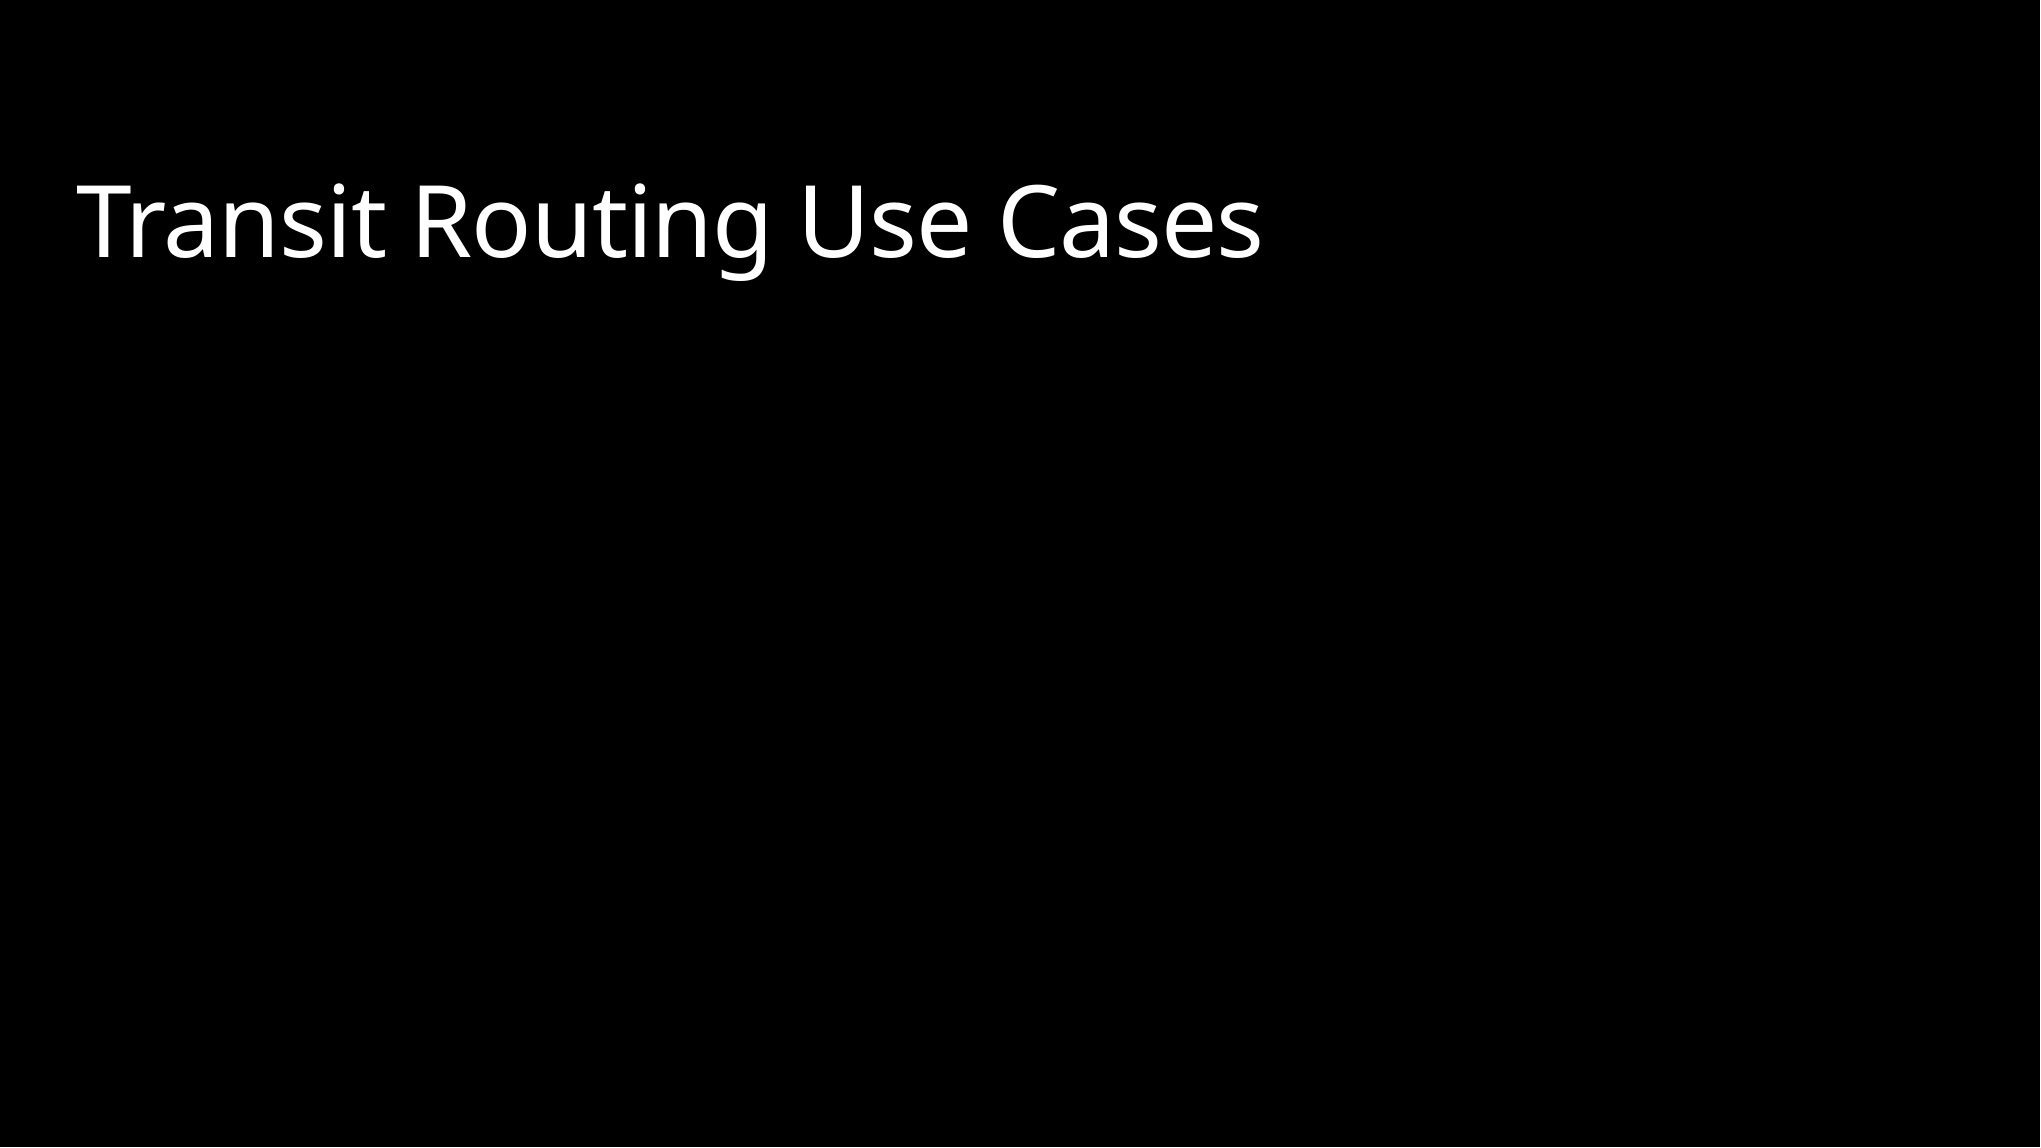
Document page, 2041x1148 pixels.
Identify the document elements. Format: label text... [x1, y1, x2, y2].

title Transit Routing Use Cases [76, 157, 1324, 753]
